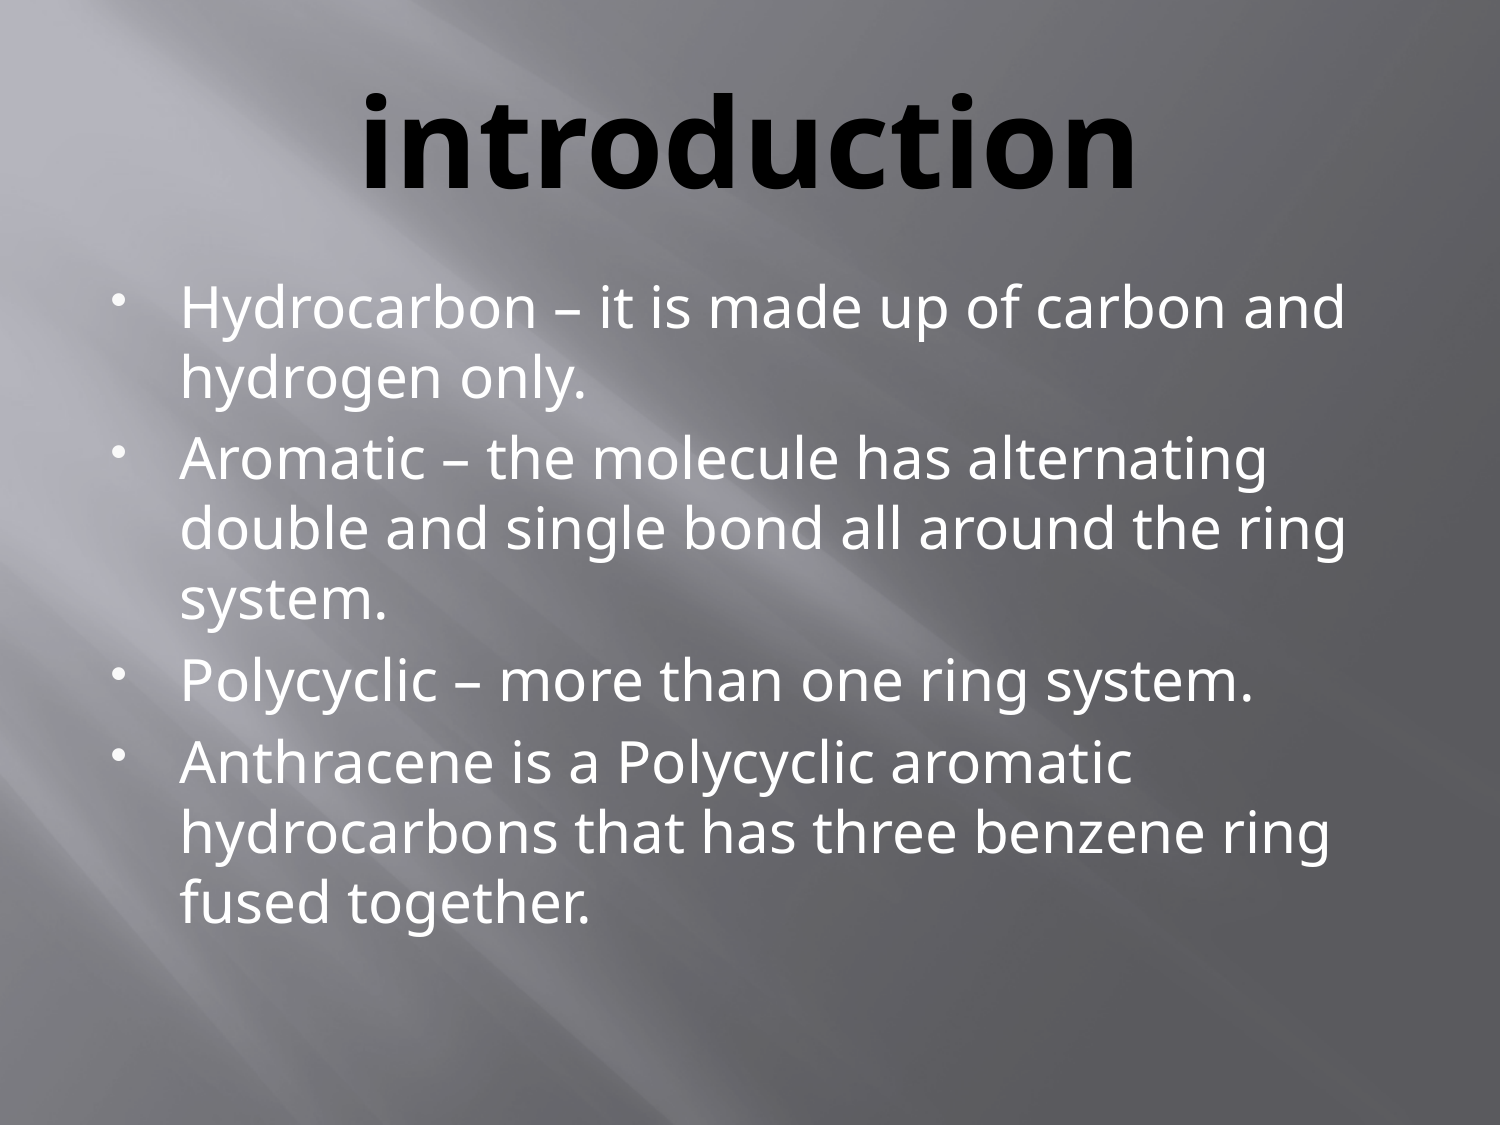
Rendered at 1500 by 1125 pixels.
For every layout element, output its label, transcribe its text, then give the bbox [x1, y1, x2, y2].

list Hydrocarbon – it is made up of carbon and hydrogen only. Aromatic – the molecule has alternating double and single bond all around the ring system. Polycyclic – more than one ring system. Anthracene is a Polycyclic aromatic hydrocarbons that has three benzene ring fused together. [75, 262, 1425, 1035]
title introduction [75, 45, 1425, 233]
